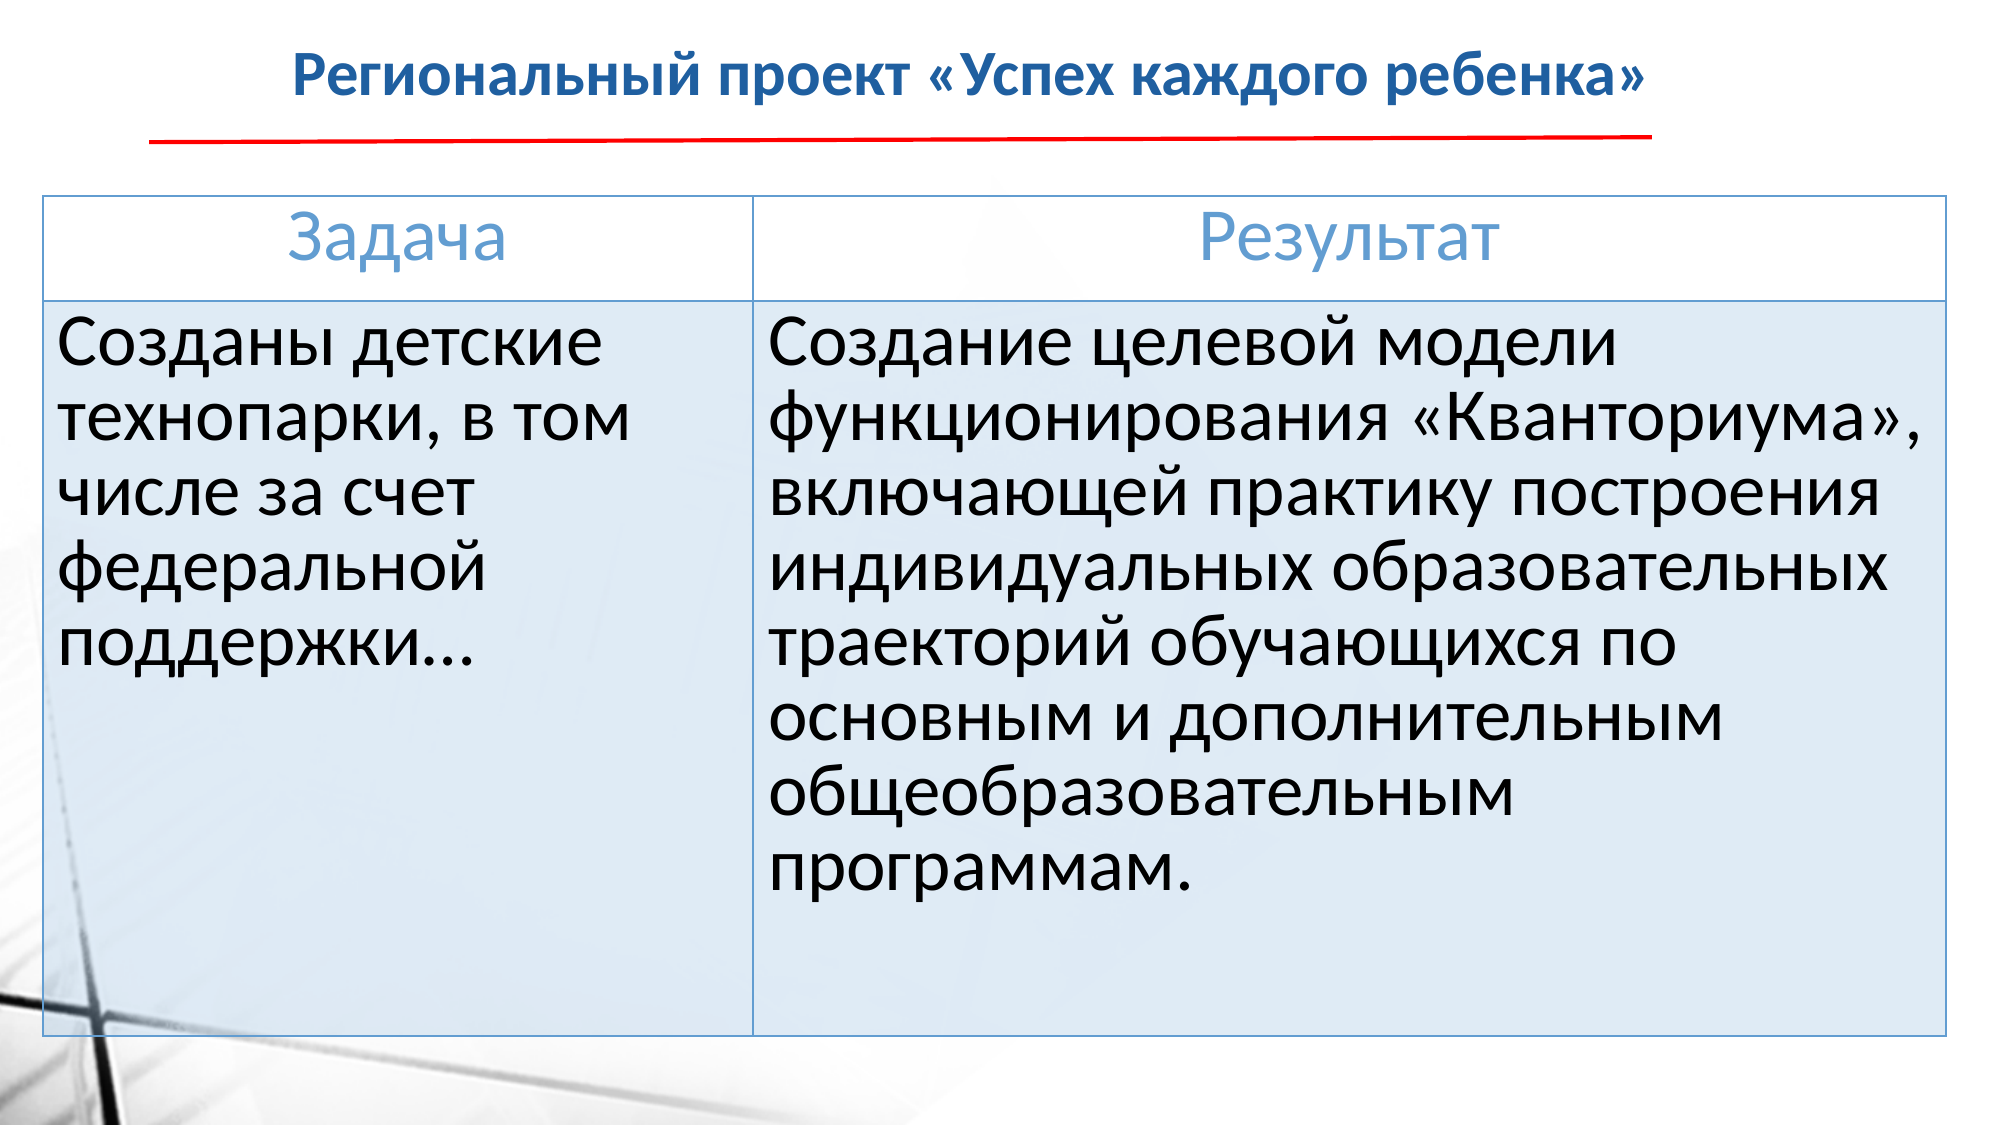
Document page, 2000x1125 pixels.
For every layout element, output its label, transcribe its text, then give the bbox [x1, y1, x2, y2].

table_header Задача [44, 197, 752, 300]
table_header Результат [754, 197, 1945, 300]
table_cell Созданы детские технопарки, в том числе за счет федеральной поддержки… [44, 302, 752, 1035]
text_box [149, 137, 1652, 143]
picture [0, 0, 2000, 1125]
text_box Региональный проект «Успех каждого ребенка» [90, 30, 1855, 118]
table_cell Создание целевой модели функционирования «Кванториума», включающей практику построения индивидуальных образовательных траекторий обучающихся по основным и дополнительным общеобразовательным программам. [754, 302, 1945, 1035]
